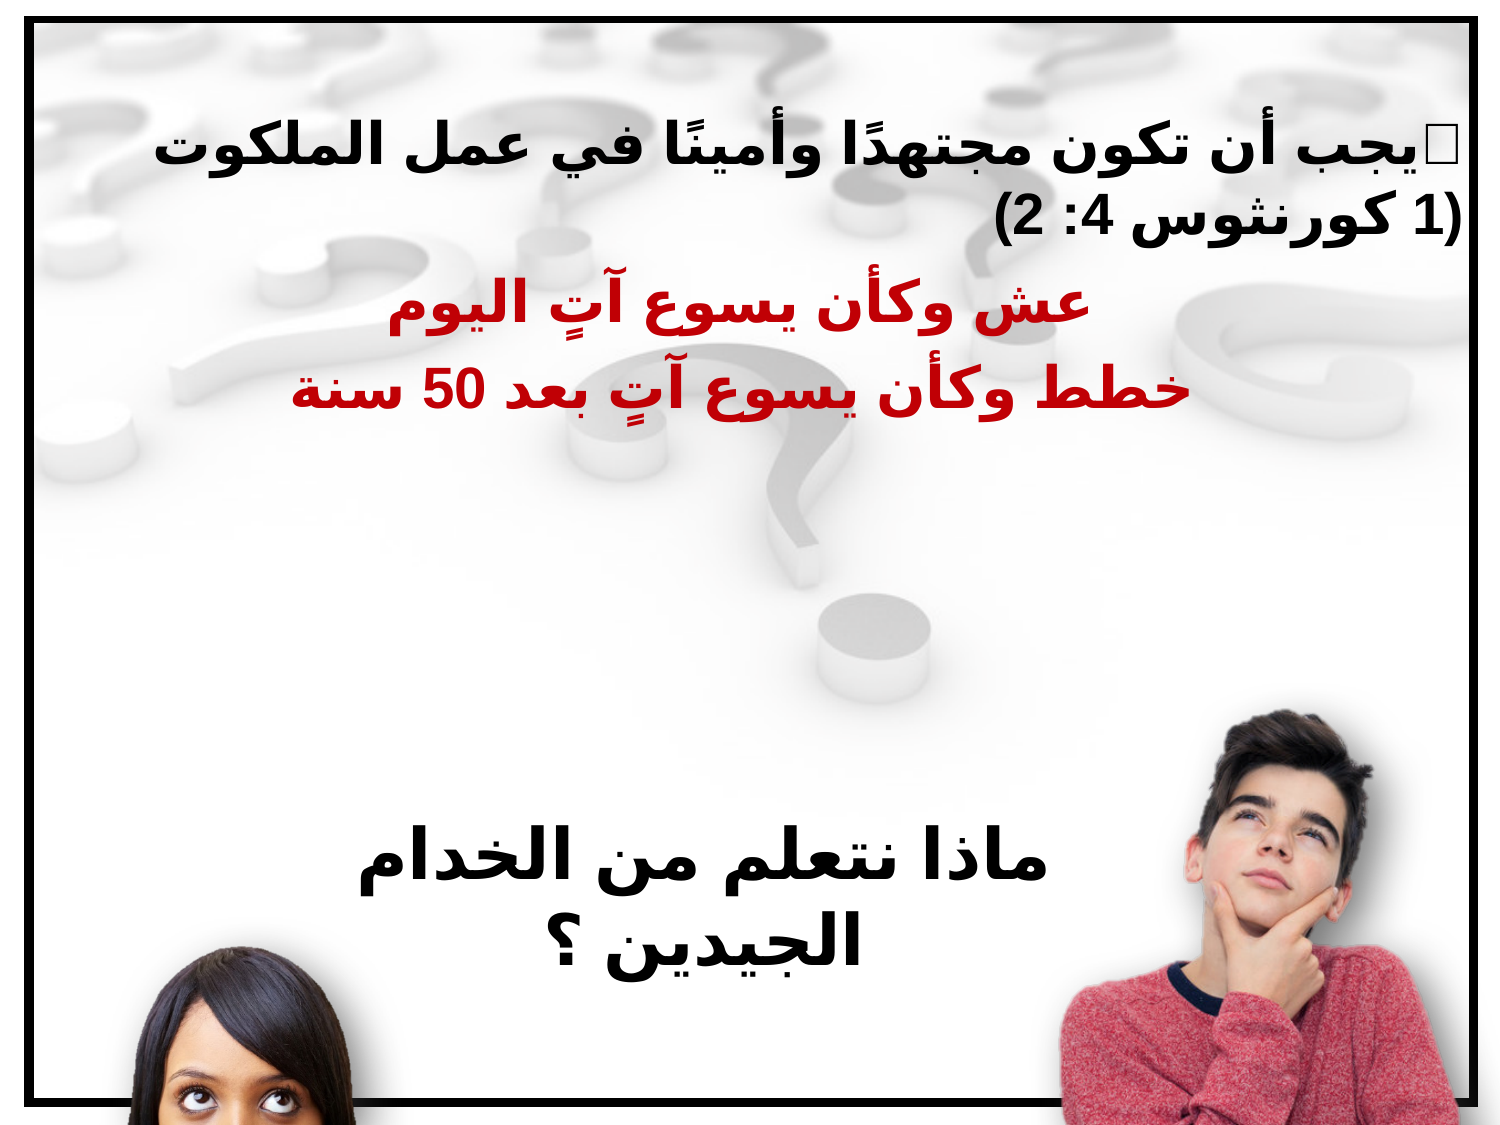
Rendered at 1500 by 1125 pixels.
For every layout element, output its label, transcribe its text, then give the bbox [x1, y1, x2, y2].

text_box [28, 20, 1475, 1104]
picture [34, 23, 1488, 1125]
text_box يجب أن تكون مجتهدًا وأمينًا في عمل الملكوت (1 كورنثوس 4: 2) [1469, 98, 1479, 254]
